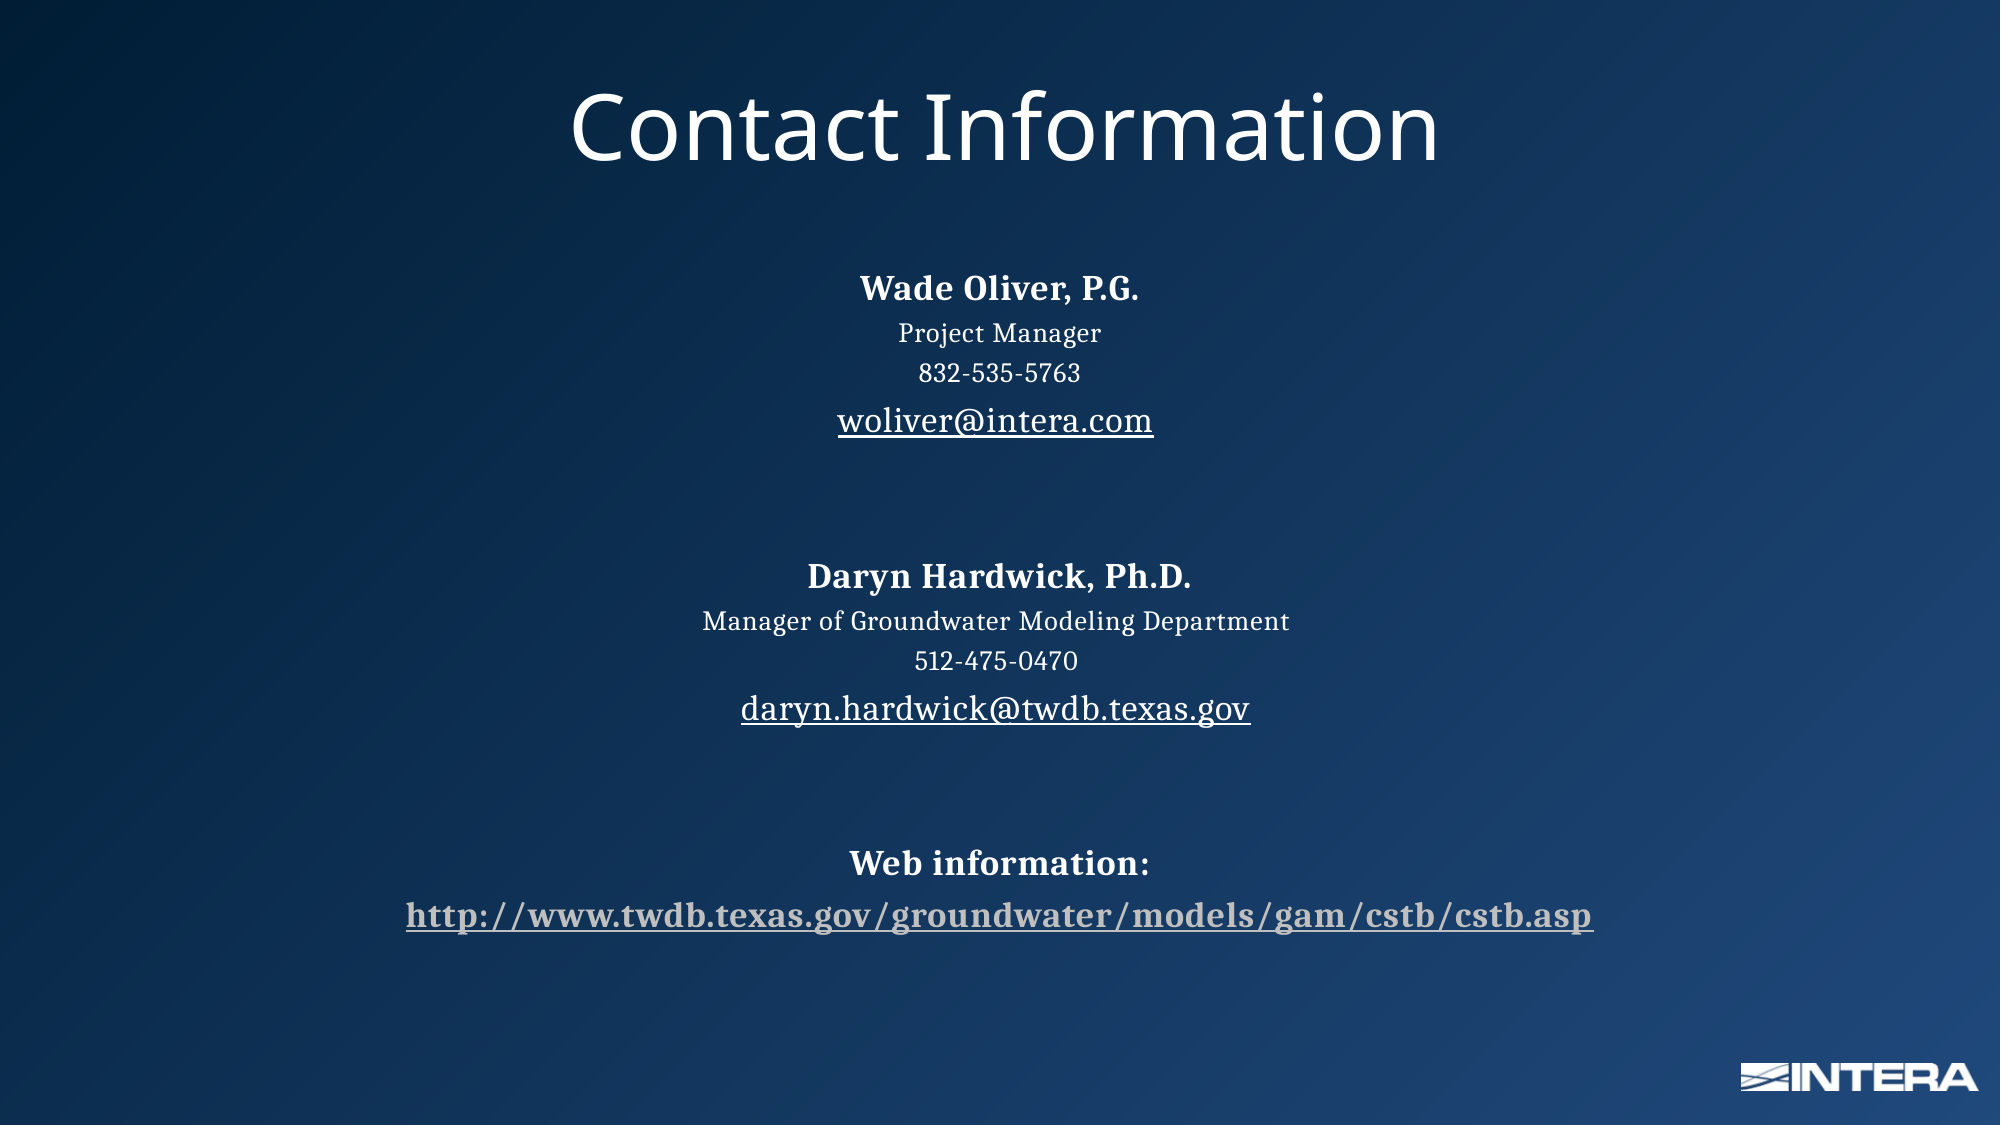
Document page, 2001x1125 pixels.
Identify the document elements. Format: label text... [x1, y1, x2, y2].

text_box Wade Oliver, P.G. Project Manager 832-535-5763 woliver@intera.com Daryn Hardwick, Ph.D. Manager of Groundwater Modeling Department 512-475-0470 daryn.hardwick@twdb.texas.gov Web information: http://www.twdb.texas.gov/groundwater/models/gam/cstb/cstb.asp [249, 248, 1750, 949]
title Contact Information [58, 59, 1955, 202]
picture [1741, 1063, 1979, 1091]
